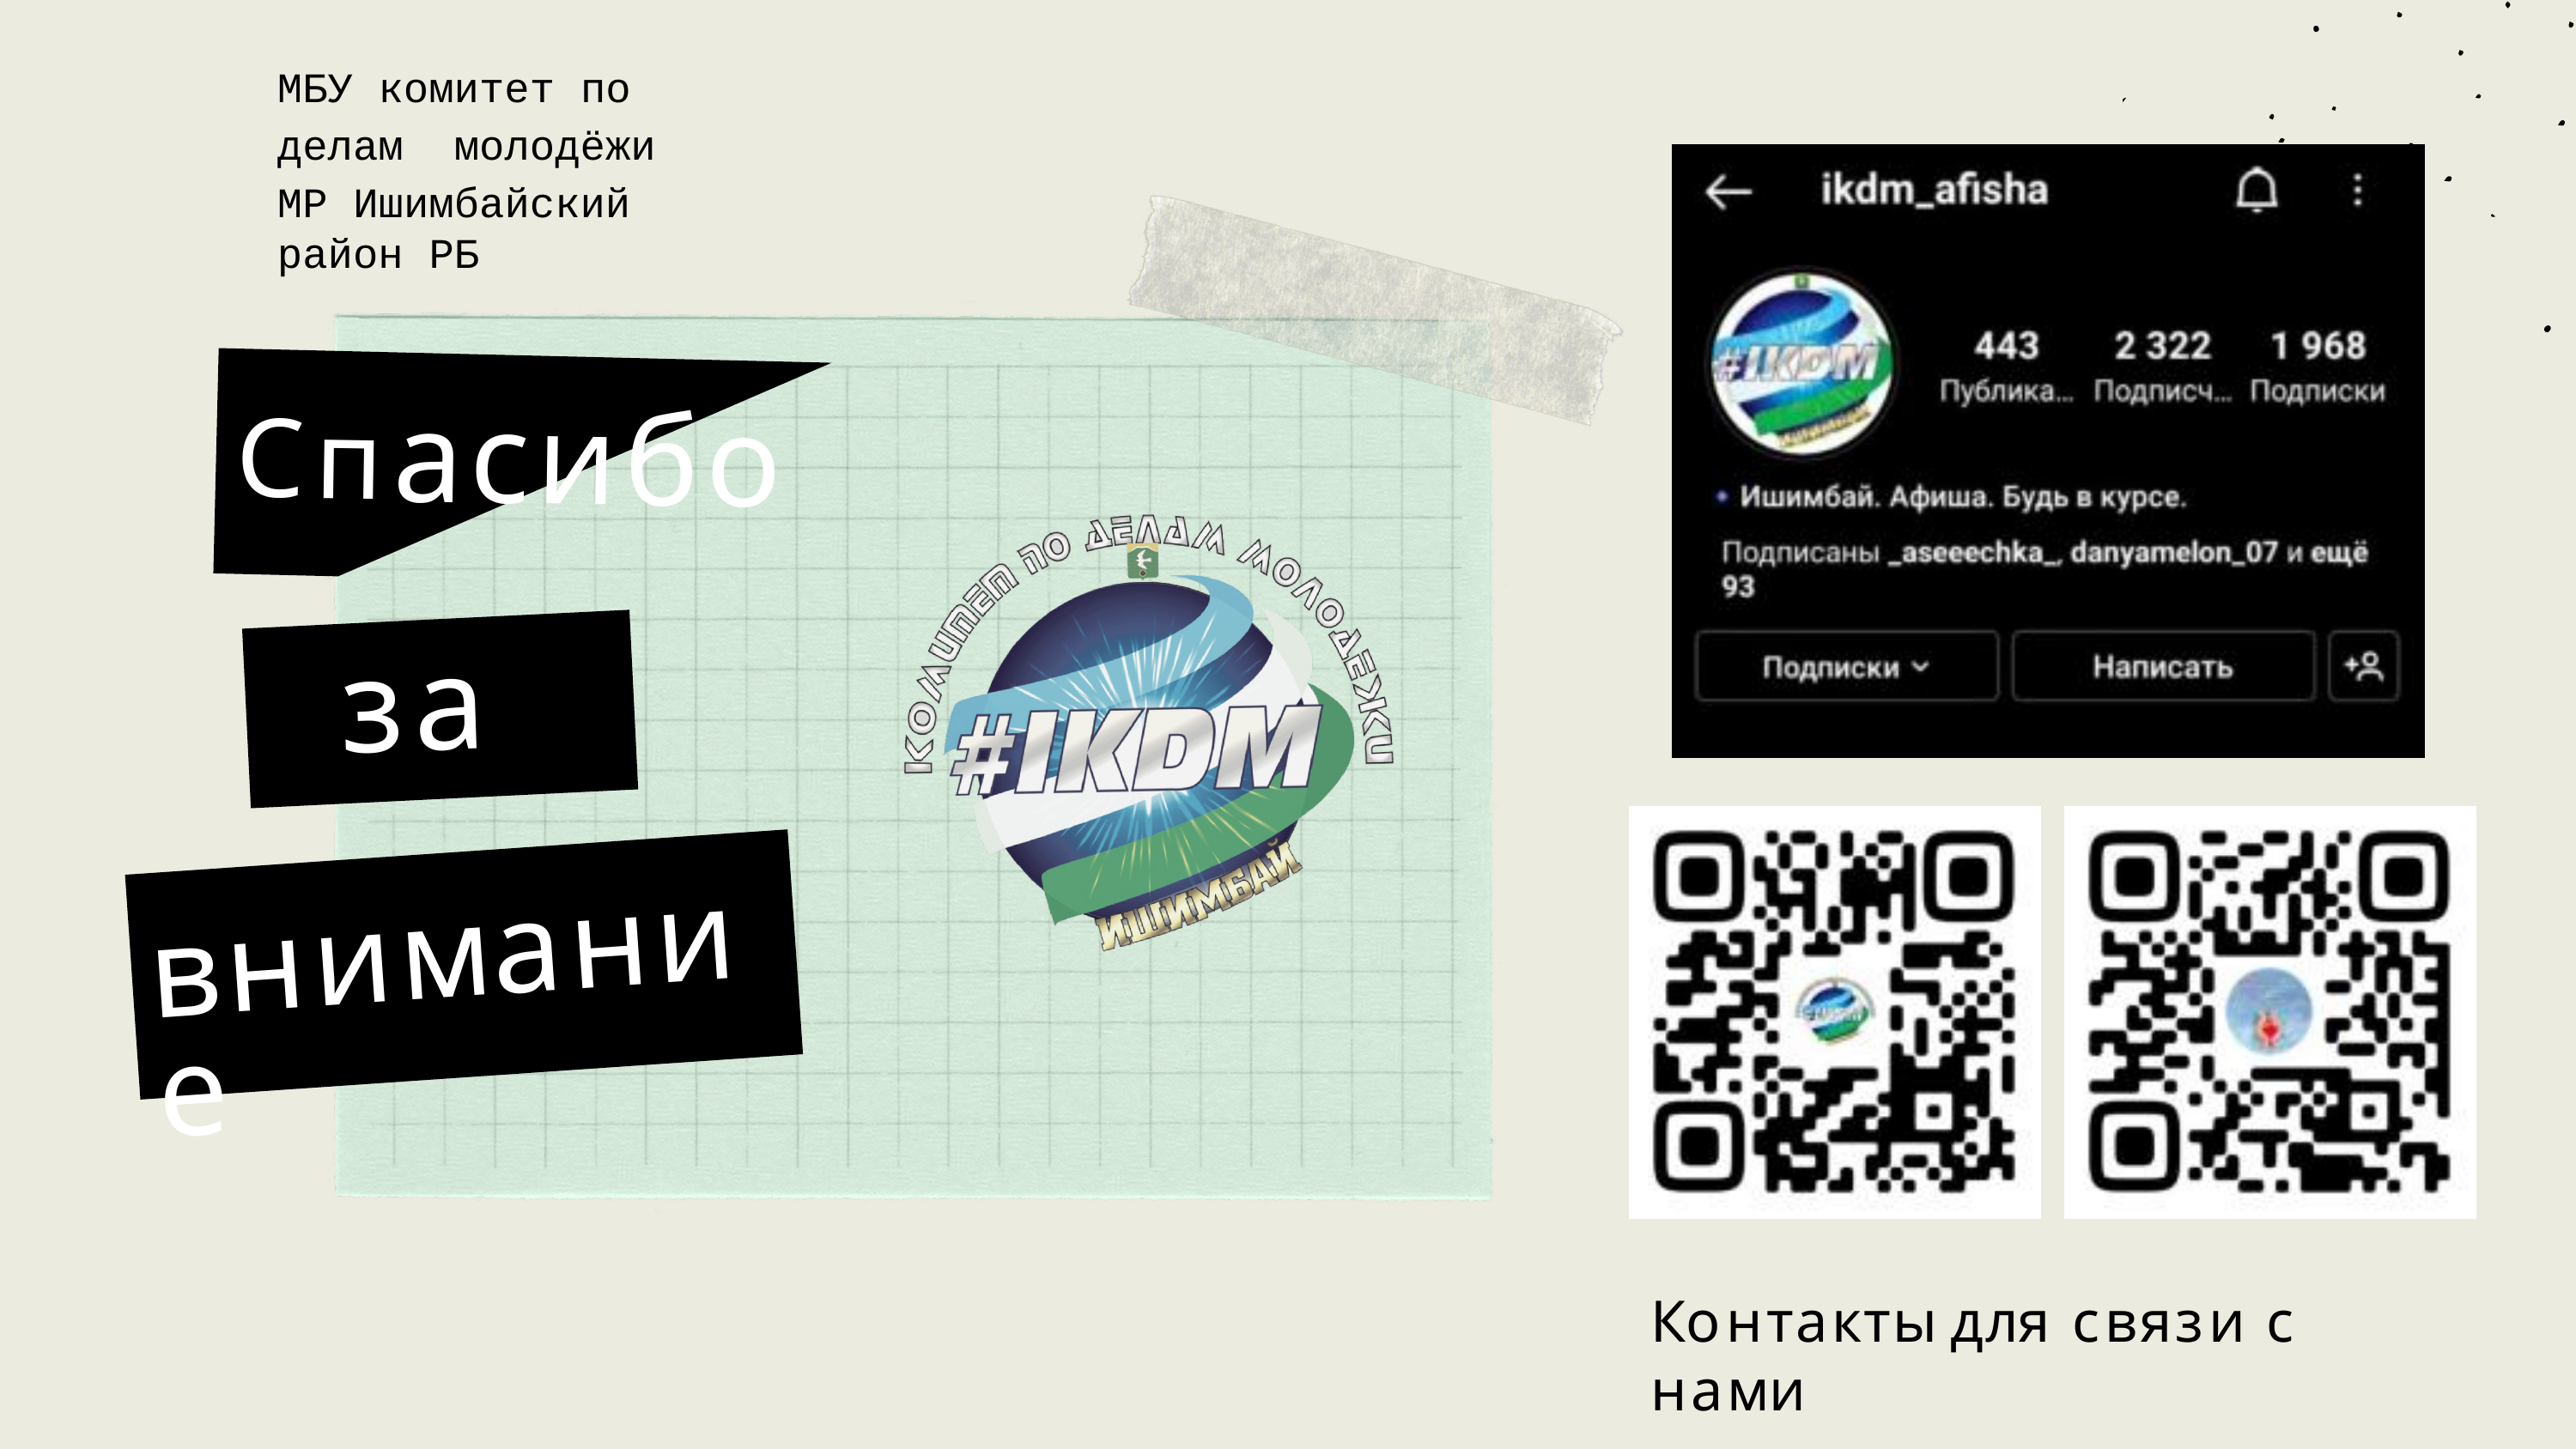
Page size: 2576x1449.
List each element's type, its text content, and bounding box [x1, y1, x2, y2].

text_box [2568, 21, 2574, 28]
picture [0, 0, 2576, 1449]
text_box Спасибо [234, 415, 314, 538]
text_box внимание [145, 912, 314, 1163]
text_box [2278, 137, 2285, 143]
text_box МБУ комитет по делам молодёжи МР Ишимбайский район РБ [275, 52, 858, 277]
text_box [2458, 50, 2464, 56]
text_box [2505, 1, 2511, 9]
text_box [2476, 94, 2482, 99]
text_box [213, 348, 314, 576]
text_box [2313, 26, 2319, 33]
text_box [241, 625, 314, 809]
text_box [125, 861, 314, 1100]
text_box [2397, 11, 2403, 18]
text_box [2558, 120, 2565, 126]
text_box [2543, 325, 2551, 333]
text_box Контакты для связи с нами [1649, 1282, 2470, 1422]
text_box [2444, 176, 2452, 182]
text_box [2269, 113, 2275, 120]
